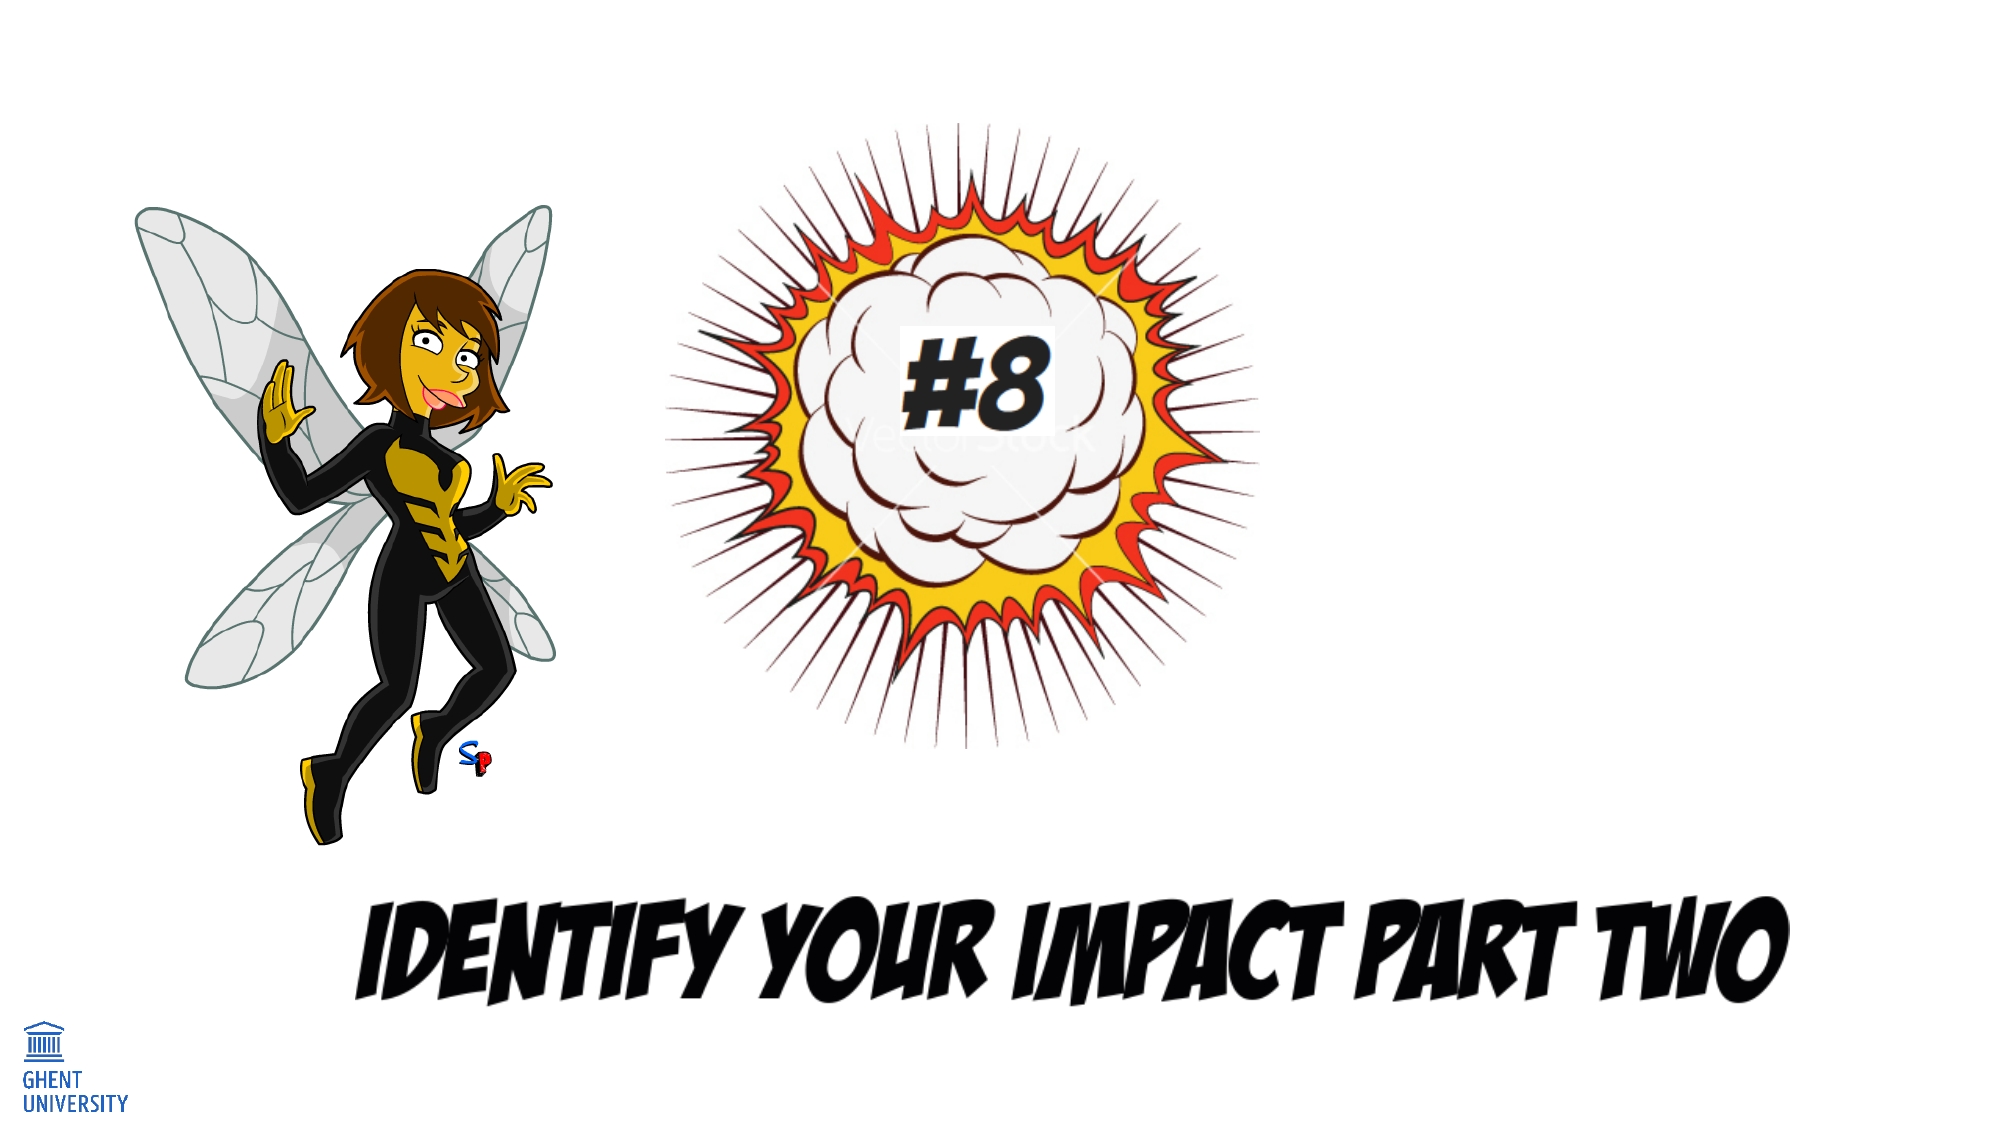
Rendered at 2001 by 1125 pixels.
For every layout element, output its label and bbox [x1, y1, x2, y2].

picture [355, 895, 1790, 1009]
picture [121, 188, 573, 852]
picture [665, 123, 1260, 749]
picture [0, 989, 186, 1125]
